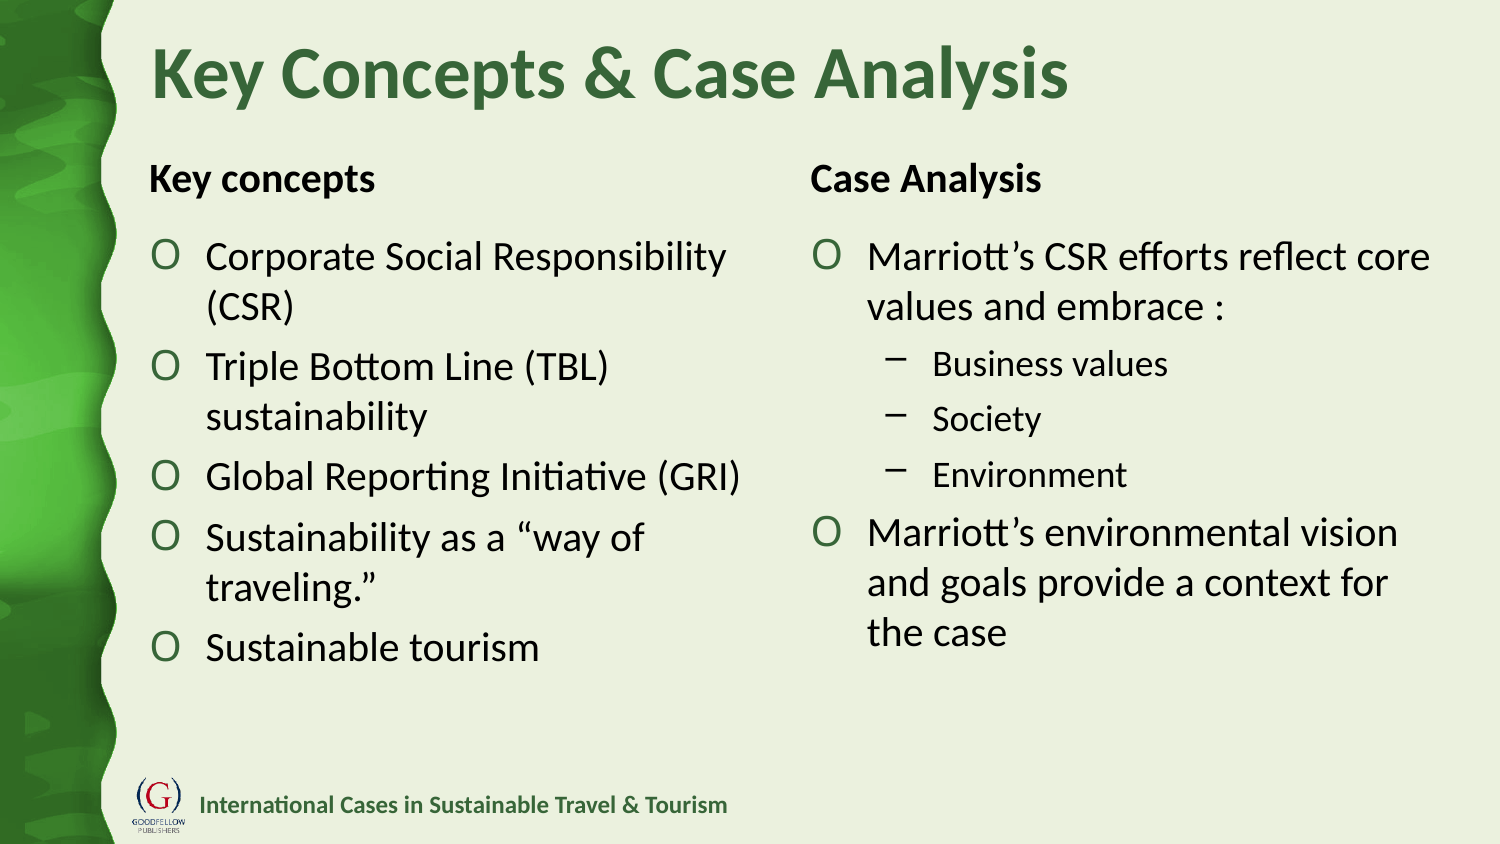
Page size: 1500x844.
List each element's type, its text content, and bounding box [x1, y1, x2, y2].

title Key Concepts & Case Analysis [137, 28, 1450, 110]
list Marriott’s CSR efforts reflect core values and embrace : Business values Society Environment Marriott’s environmental vision and goals provide a context for the case [795, 220, 1448, 754]
picture [0, 0, 185, 844]
list Corporate Social Responsibility (CSR) Triple Bottom Line (TBL) sustainability Global Reporting Initiative (GRI) Sustainability as a “way of traveling.” Sustainable tourism [134, 220, 777, 754]
list Case Analysis [795, 130, 1448, 209]
list Key concepts [134, 130, 777, 209]
